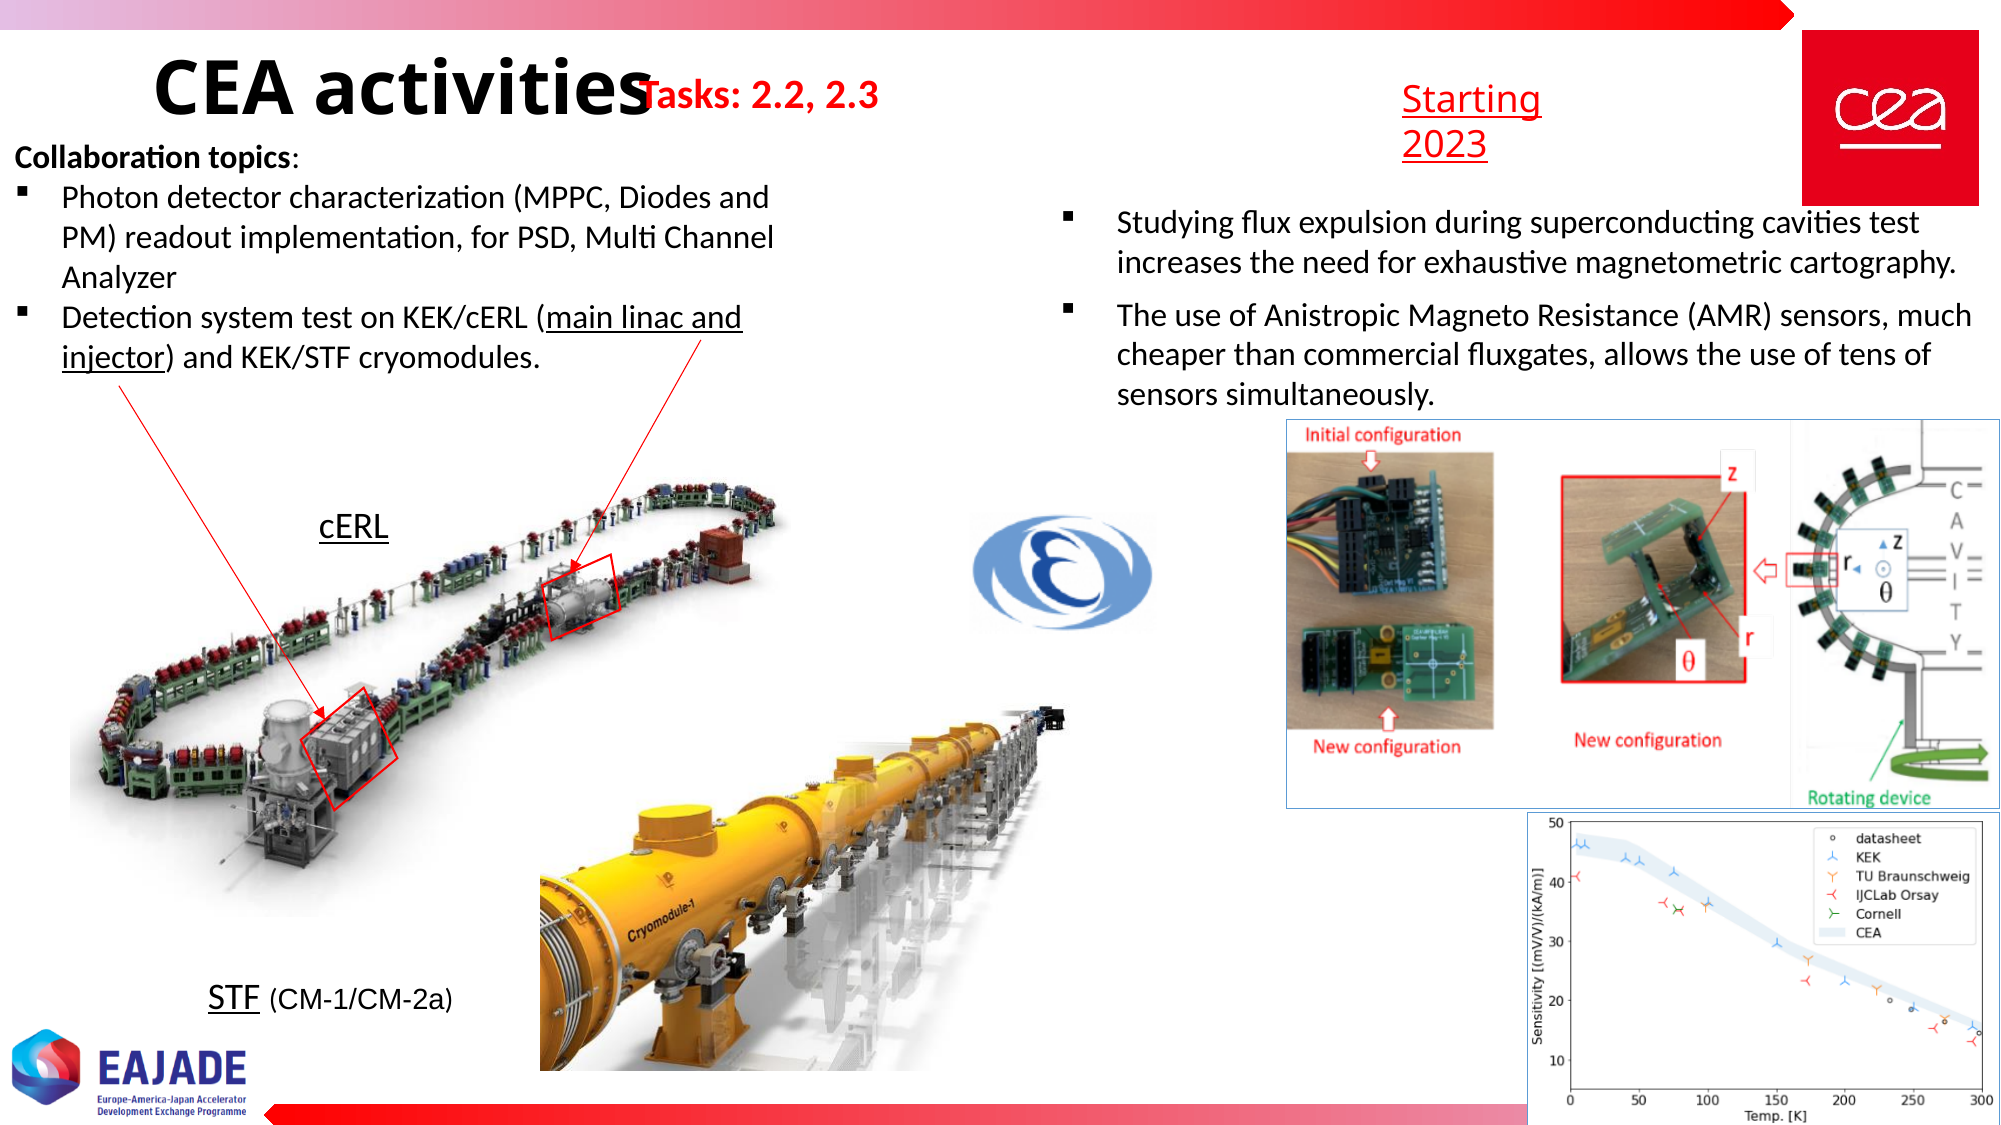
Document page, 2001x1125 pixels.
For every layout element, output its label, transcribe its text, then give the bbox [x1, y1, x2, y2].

text_box Starting 2023 [1387, 67, 1628, 173]
picture [0, 1071, 265, 1124]
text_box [0, 128, 1165, 1071]
text_box Tasks: 2.2, 2.3 [624, 59, 1316, 125]
picture [1527, 812, 2000, 1125]
text_box CEA activities [137, 0, 1863, 182]
picture [1286, 419, 2000, 809]
picture [1802, 30, 1979, 206]
text_box Studying flux expulsion during superconducting cavities test increases the need for exhaustive magnetometric cartography. The use of Anistropic Magneto Resistance (AMR) sensors, much cheaper than commercial fluxgates, allows the use of tens of sensors simultaneously. [1165, 192, 2000, 420]
